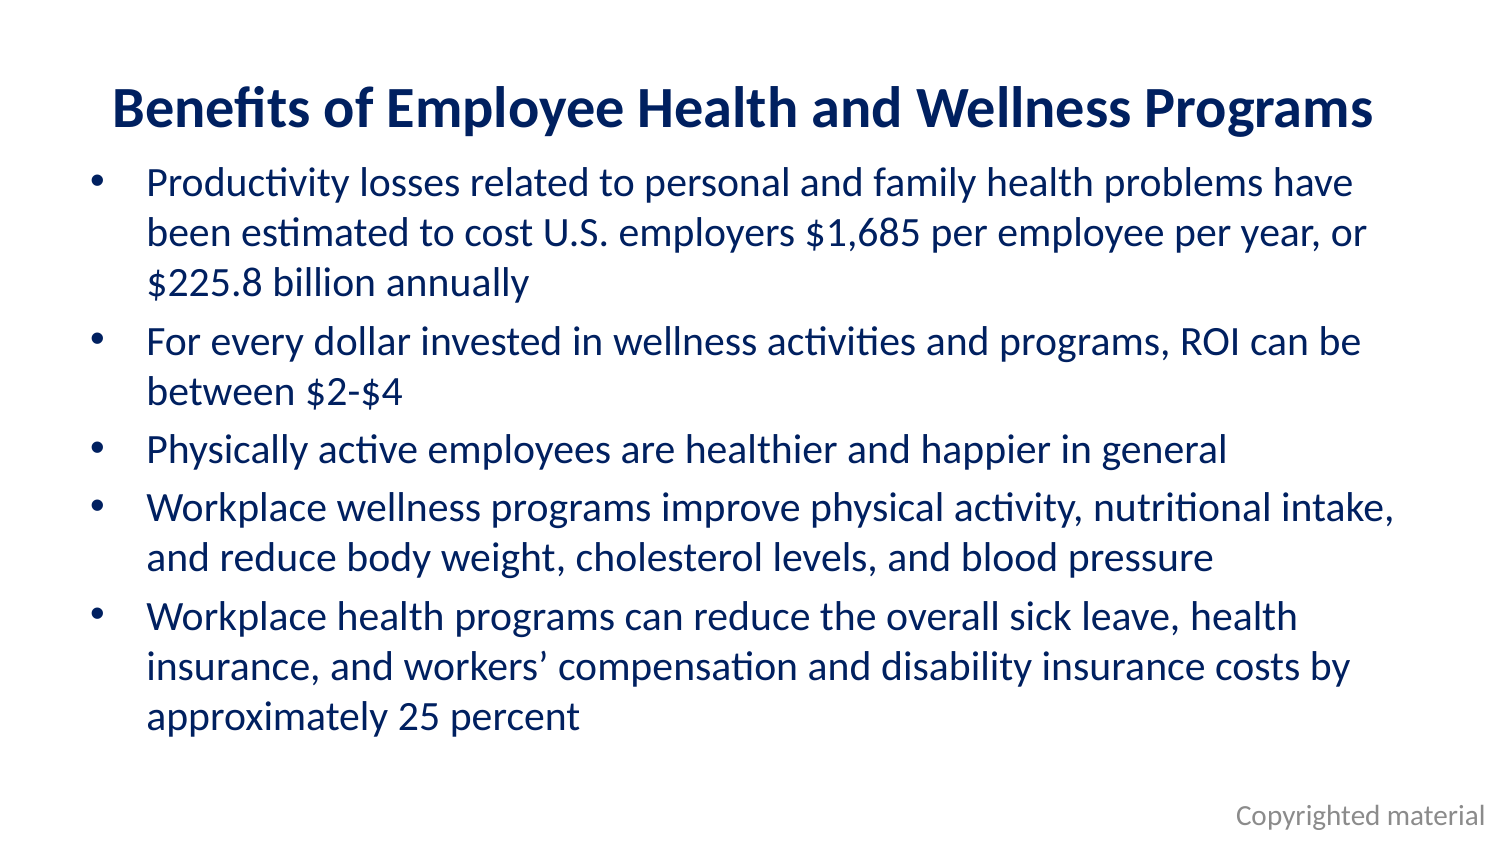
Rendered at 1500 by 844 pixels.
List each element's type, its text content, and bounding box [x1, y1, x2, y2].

title Benefits of Employee Health and Wellness Programs [75, 33, 1425, 147]
list Productivity losses related to personal and family health problems have been estimated to cost U.S. employers $1,685 per employee per year, or $225.8 billion annually For every dollar invested in wellness activities and programs, ROI can be between $2-$4 Physically active employees are healthier and happier in general Workplace wellness programs improve physical activity, nutritional intake, and reduce body weight, cholesterol levels, and blood pressure Workplace health programs can reduce the overall sick leave, health insurance, and workers’ compensation and disability insurance costs by approximately 25 percent [75, 147, 1425, 788]
